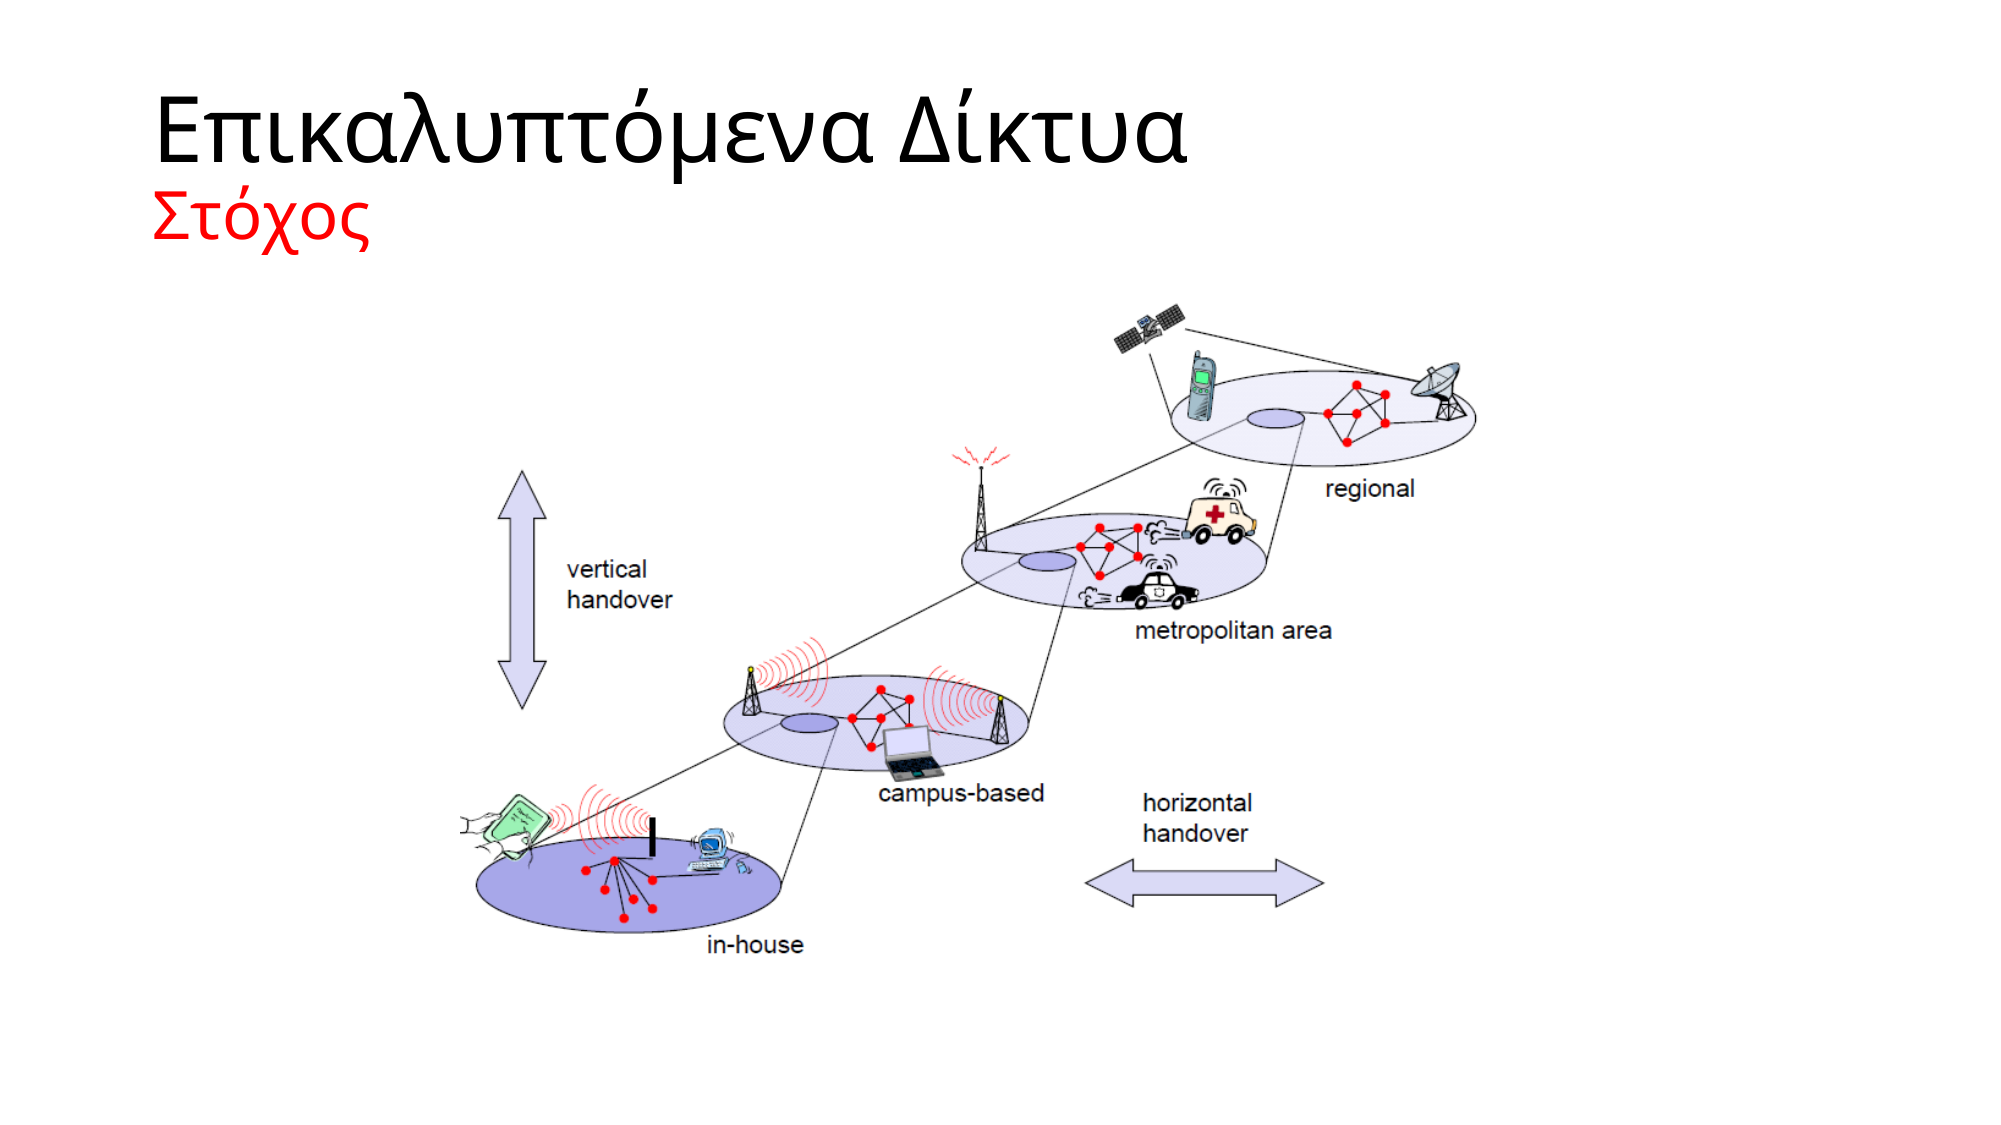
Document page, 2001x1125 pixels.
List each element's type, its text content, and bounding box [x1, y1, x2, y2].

picture [460, 267, 1508, 979]
title Επικαλυπτόμενα Δίκτυα Στόχος [137, 59, 1863, 278]
